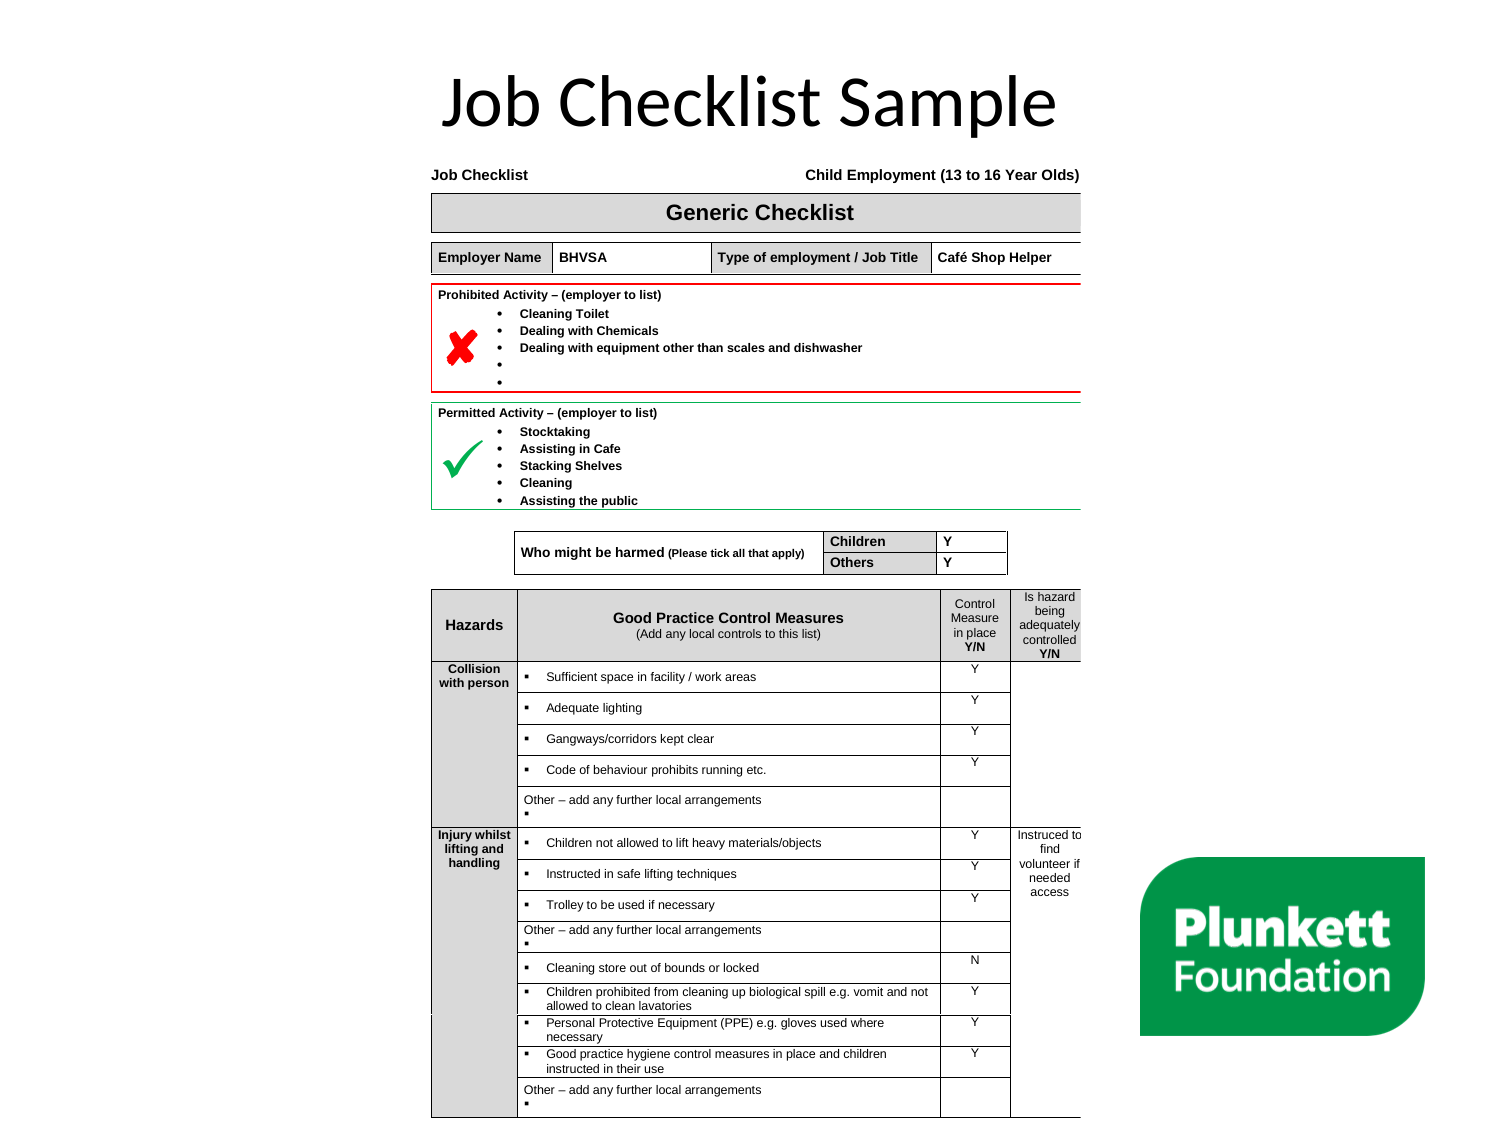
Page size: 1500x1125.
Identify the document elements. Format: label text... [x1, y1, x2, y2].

title Job Checklist Sample [75, 45, 1425, 149]
picture [1139, 857, 1426, 1036]
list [430, 166, 1081, 1118]
